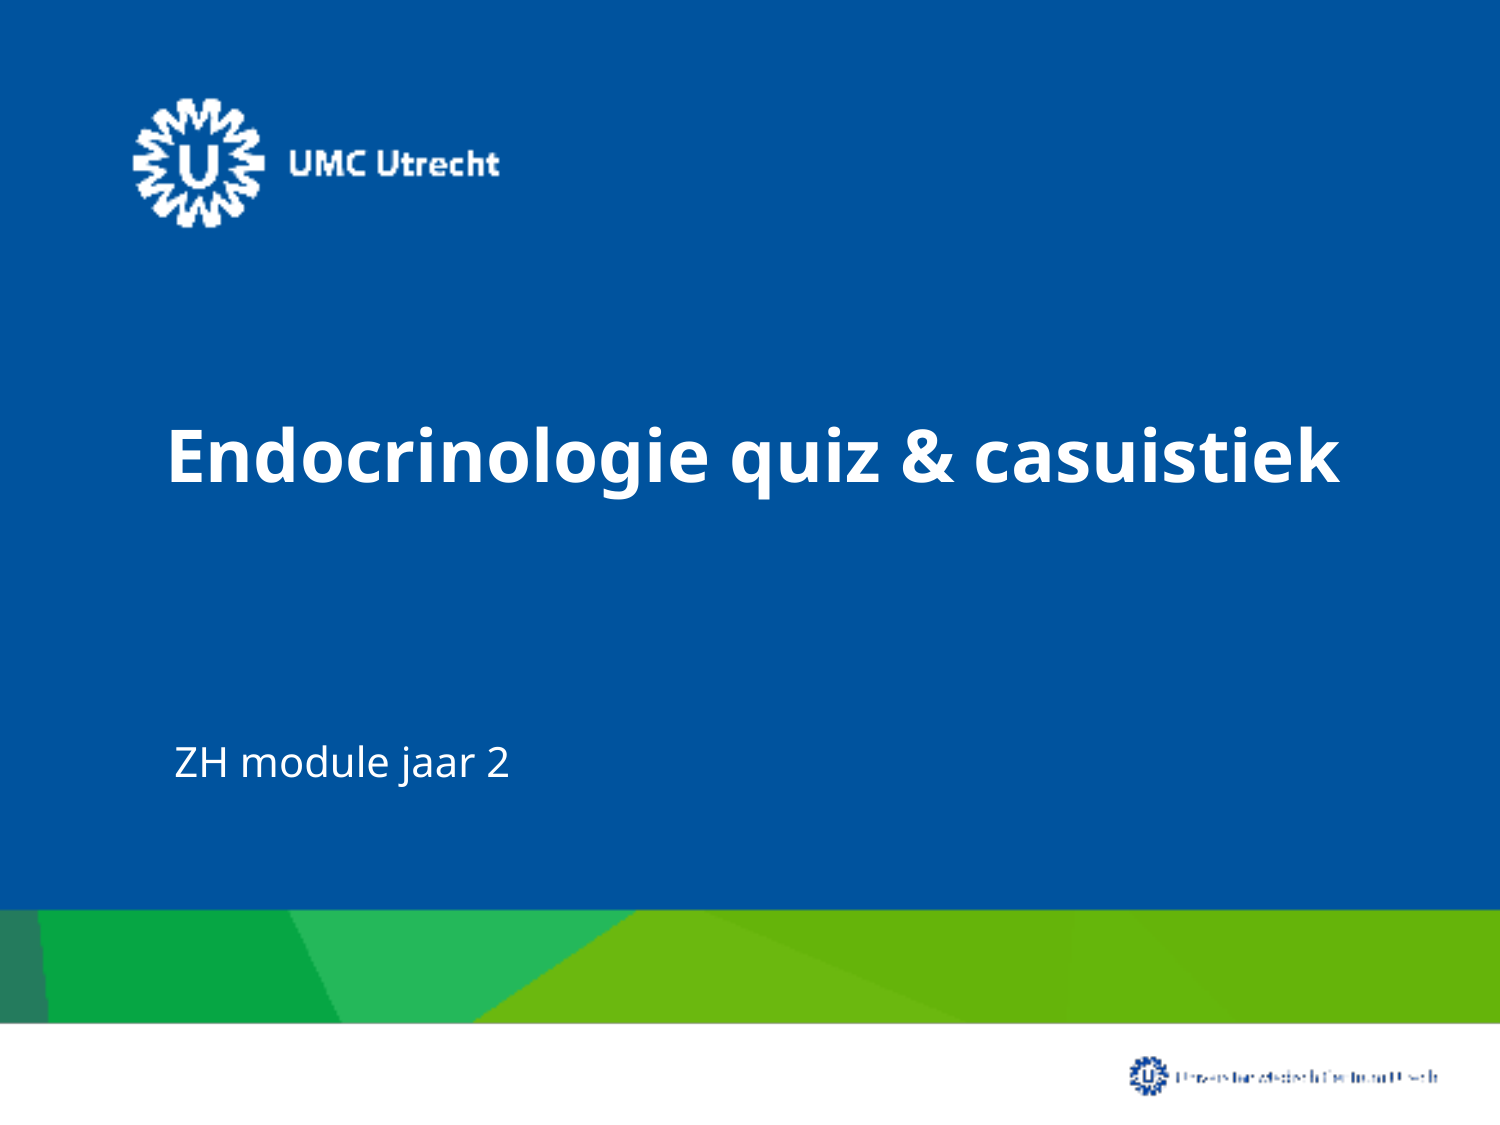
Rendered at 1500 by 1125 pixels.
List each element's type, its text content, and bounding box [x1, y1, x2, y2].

picture [0, 0, 1500, 1122]
subtitle ZH module jaar 2 [159, 727, 1374, 894]
title Endocrinologie quiz & casuistiek [150, 402, 1365, 531]
